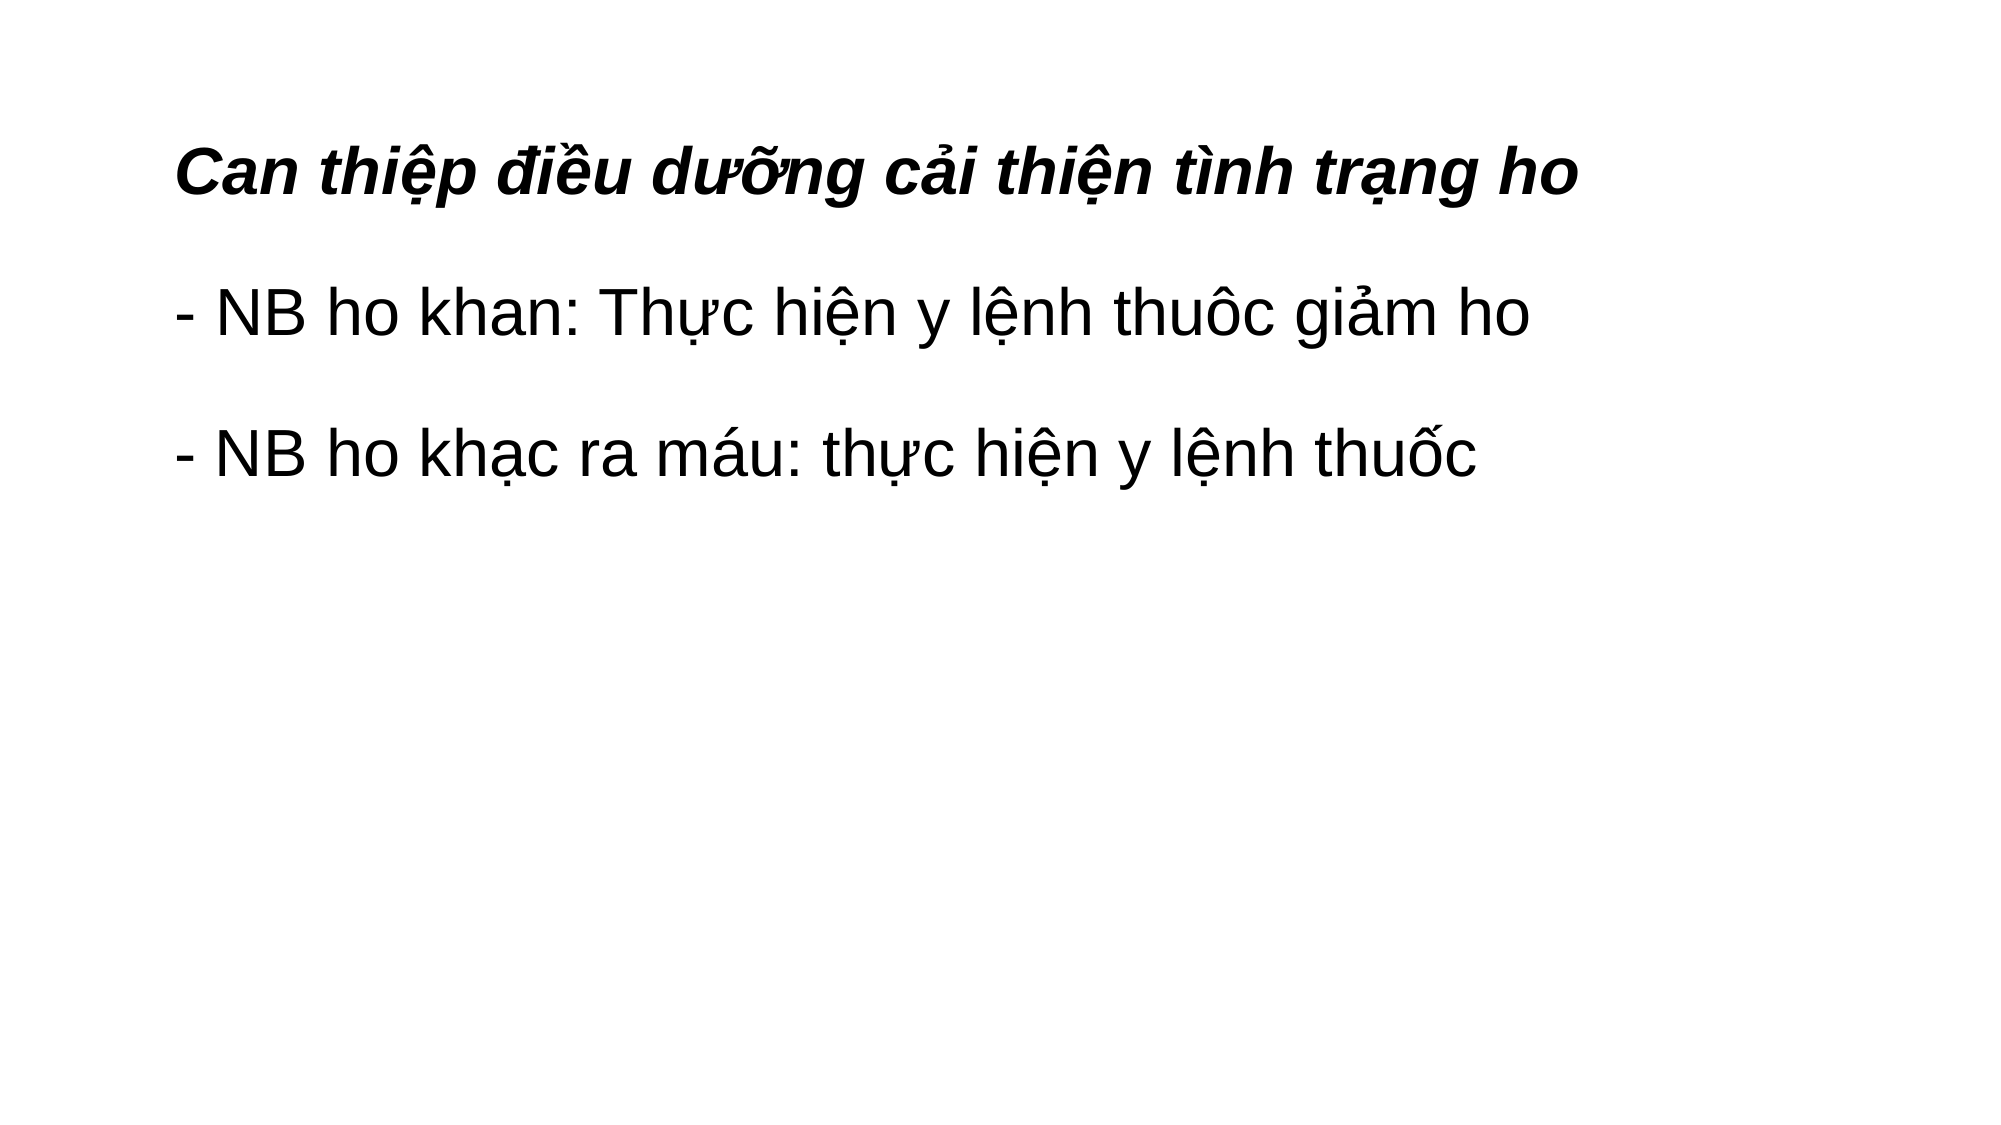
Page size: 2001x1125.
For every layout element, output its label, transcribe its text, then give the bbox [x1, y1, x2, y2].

list Can thiệp điều dưỡng cải thiện tình trạng ho - NB ho khan: Thực hiện y lệnh thuôc giảm ho - NB ho khạc ra máu: thực hiện y lệnh thuốc [159, 80, 1863, 1014]
